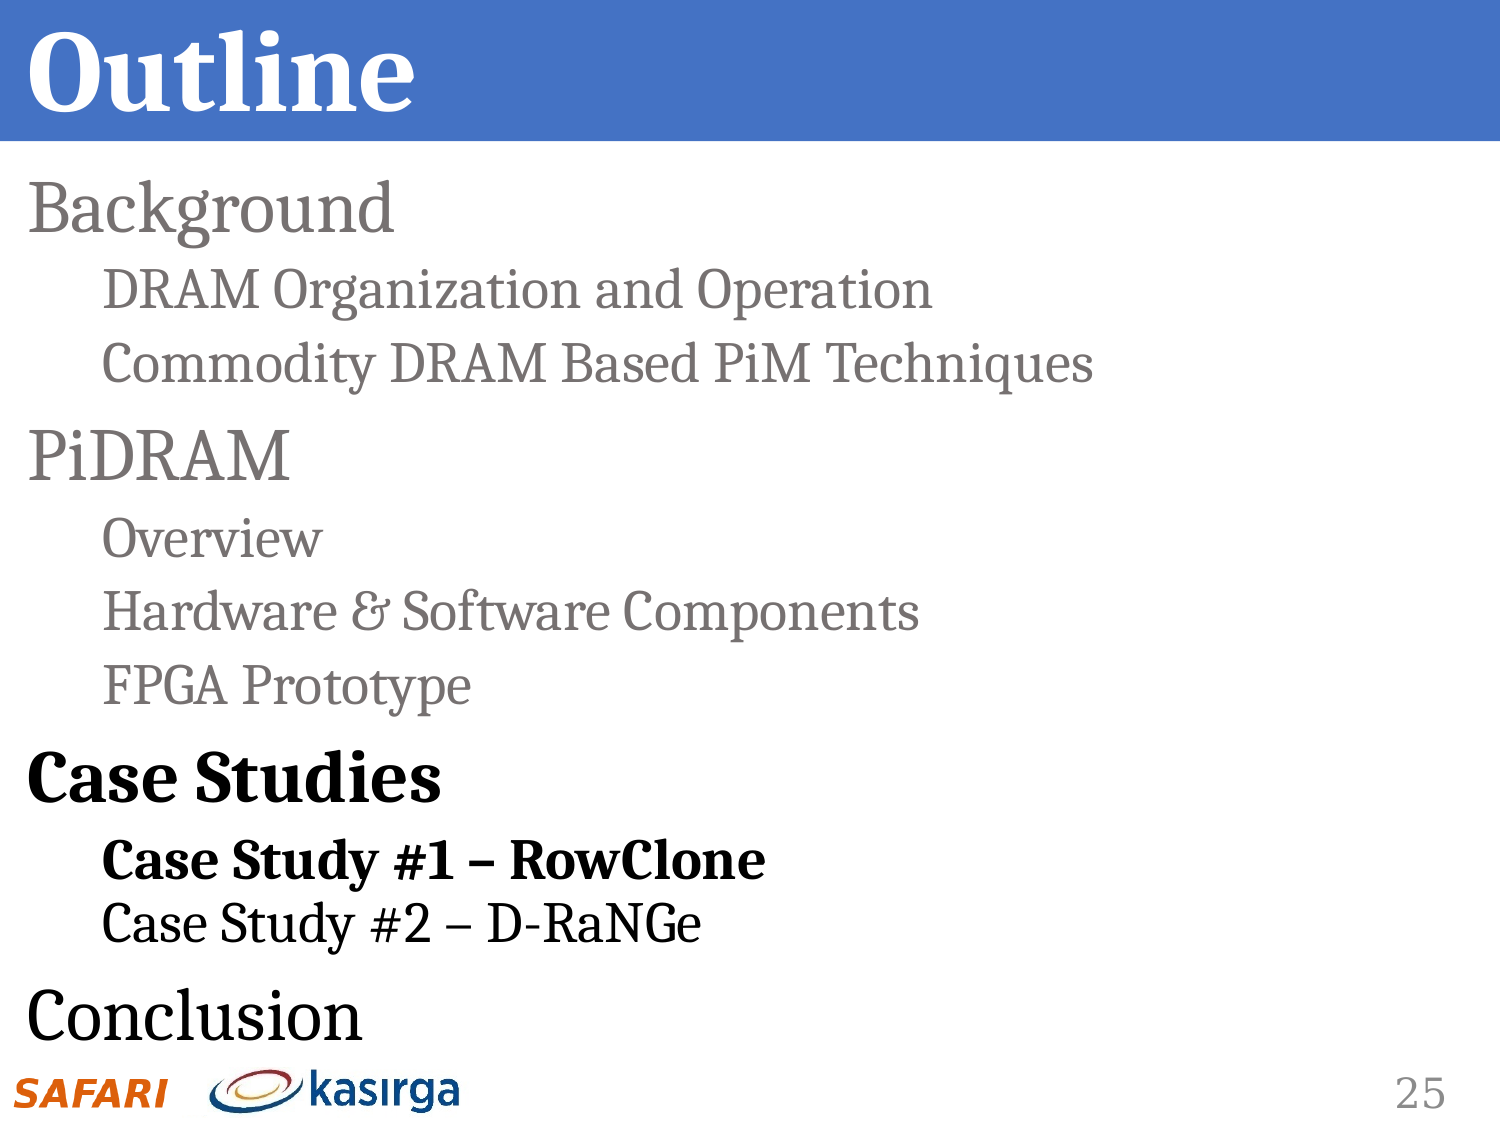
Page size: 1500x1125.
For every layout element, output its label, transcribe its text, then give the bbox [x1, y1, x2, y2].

picture [12, 1070, 173, 1117]
picture [182, 1057, 490, 1121]
list Background DRAM Organization and Operation Commodity DRAM Based PiM Techniques PiDRAM Overview Hardware & Software Components FPGA Prototype Case Studies Case Study #1 – RowClone Case Study #2 – D-RaNGe Conclusion [12, 159, 1487, 1052]
title Outline [12, 1, 1487, 127]
